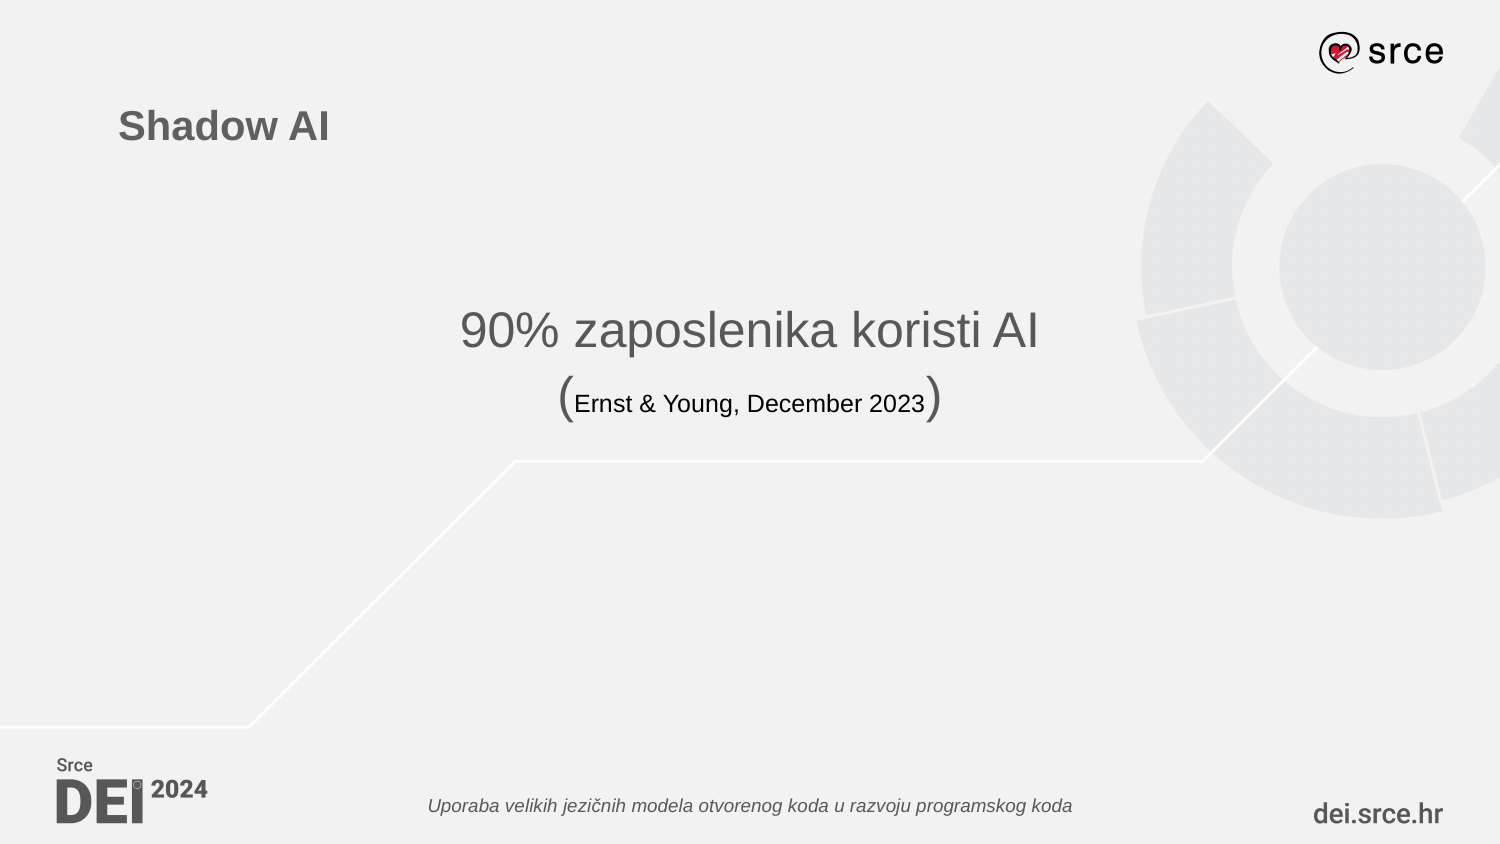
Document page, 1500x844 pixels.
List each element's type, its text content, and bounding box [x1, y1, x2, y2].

title Shadow AI [103, 44, 1397, 208]
footer Uporaba velikih jezičnih modela otvorenog koda u razvoju programskog koda [338, 782, 1162, 828]
list 90% zaposlenika koristi AI (Ernst & Young, December 2023) [103, 224, 1397, 760]
